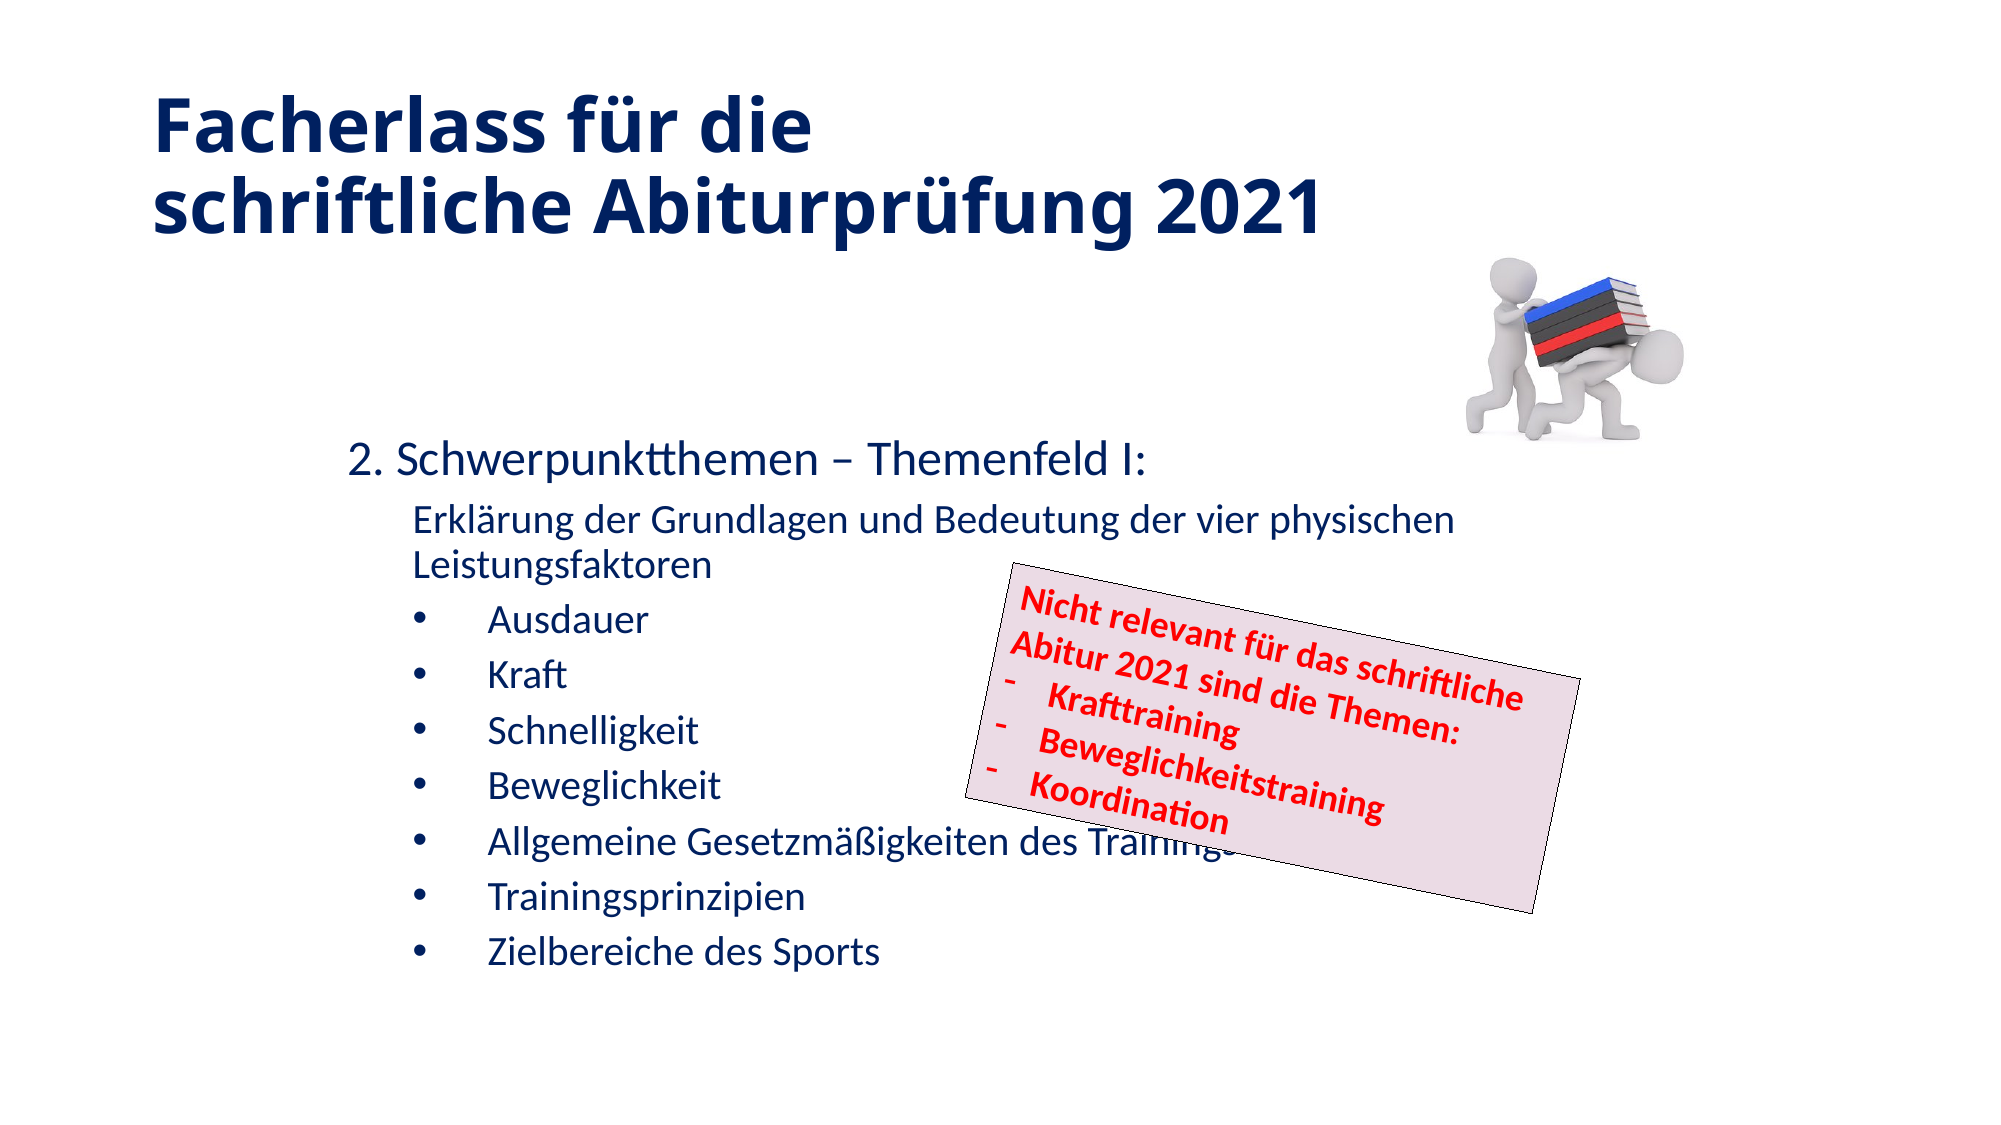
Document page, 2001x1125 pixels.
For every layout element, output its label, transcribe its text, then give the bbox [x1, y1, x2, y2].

list 2. Schwerpunktthemen – Themenfeld I: Erklärung der Grundlagen und Bedeutung der vier physischen Leistungsfaktoren Ausdauer Kraft Schnelligkeit Beweglichkeit Allgemeine Gesetzmäßigkeiten des Trainings Trainingsprinzipien Zielbereiche des Sports [332, 269, 1750, 1090]
text_box Nicht relevant für das schriftliche Abitur 2021 sind die Themen: Krafttraining Beweglichkeitstraining Koordination [965, 562, 1581, 914]
picture [1448, 219, 1697, 468]
title Facherlass für die schriftliche Abiturprüfung 2021 [137, 59, 1863, 278]
